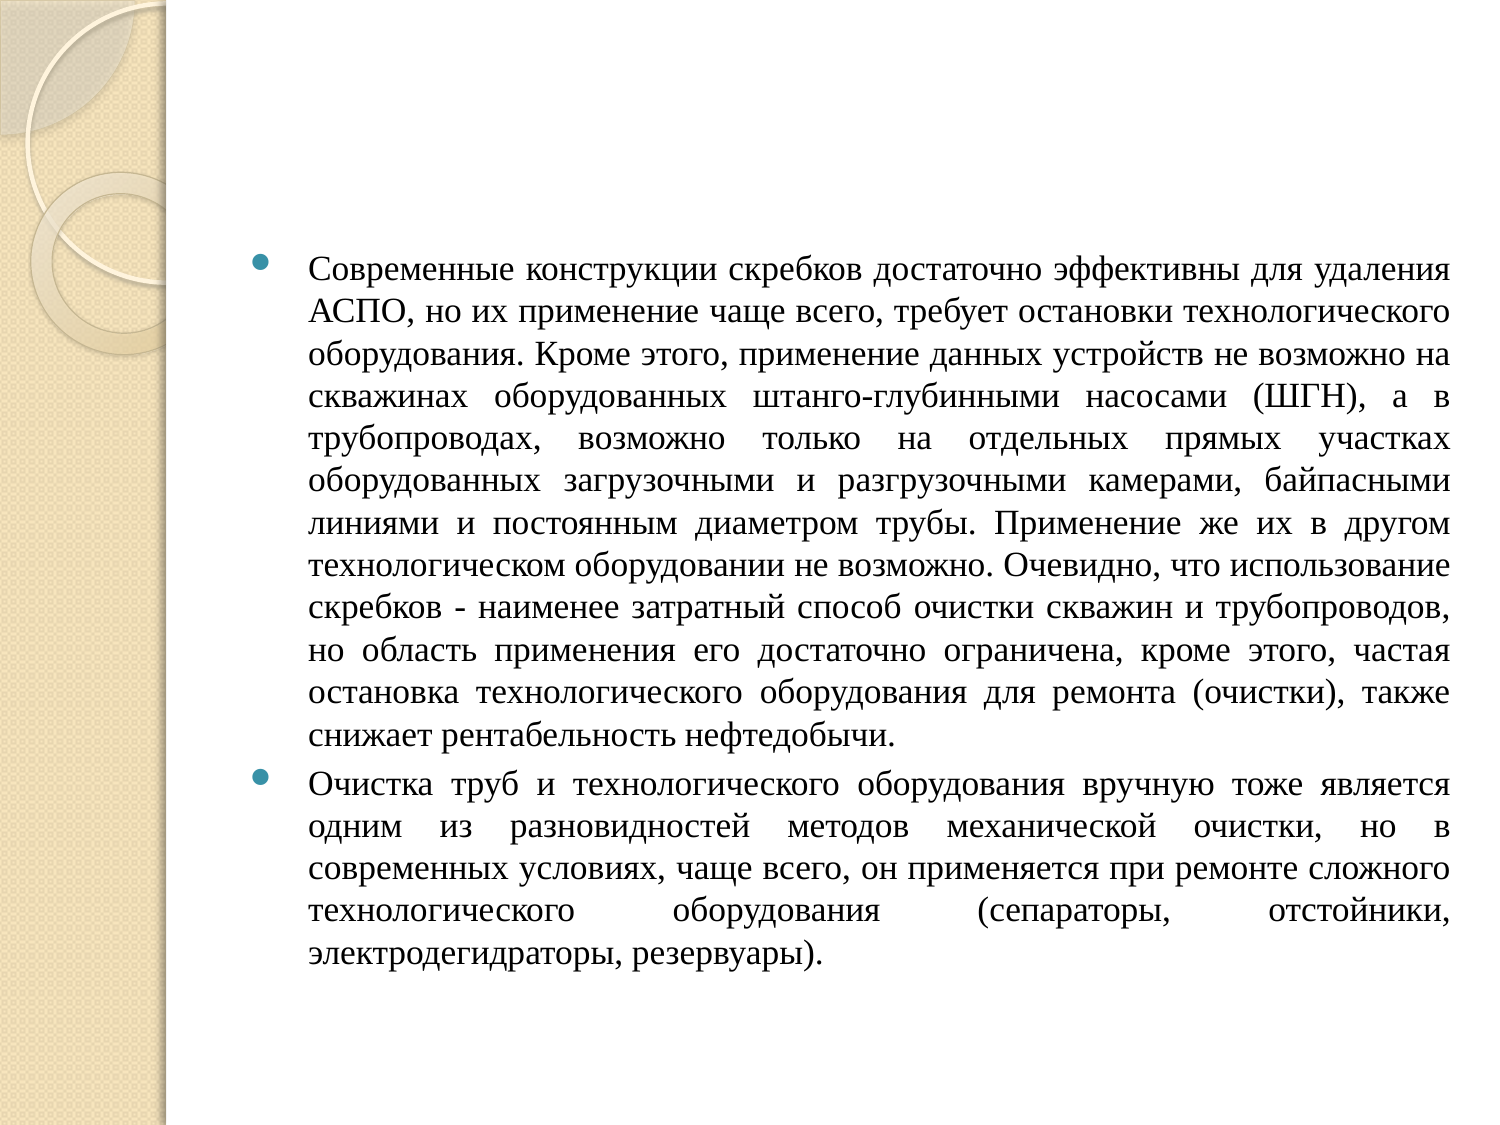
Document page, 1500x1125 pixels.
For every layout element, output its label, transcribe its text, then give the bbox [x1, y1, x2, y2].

list Современные конструкции скребков достаточно эффективны для удаления АСПО, но их применение чаще всего, требует остановки технологического оборудования. Кроме этого, применение данных устройств не возможно на скважинах оборудованных штанго-глубинными насосами (ШГН), а в трубопроводах, возможно только на отдельных прямых участках оборудованных загрузочными и разгрузочными камерами, байпасными линиями и постоянным диаметром трубы. Применение же их в другом технологическом оборудовании не возможно. Очевидно, что использование скребков - наименее затратный способ очистки скважин и трубопроводов, но область применения его достаточно ограничена, кроме этого, частая остановка технологического оборудования для ремонта (очистки), также снижает рентабельность нефтедобычи. Очистка труб и технологического оборудования вручную тоже является одним из разновидностей методов механической очистки, но в современных условиях, чаще всего, он применяется при ремонте сложного технологического оборудования (сепараторы, отстойники, электродегидраторы, резервуары). [235, 237, 1466, 1025]
